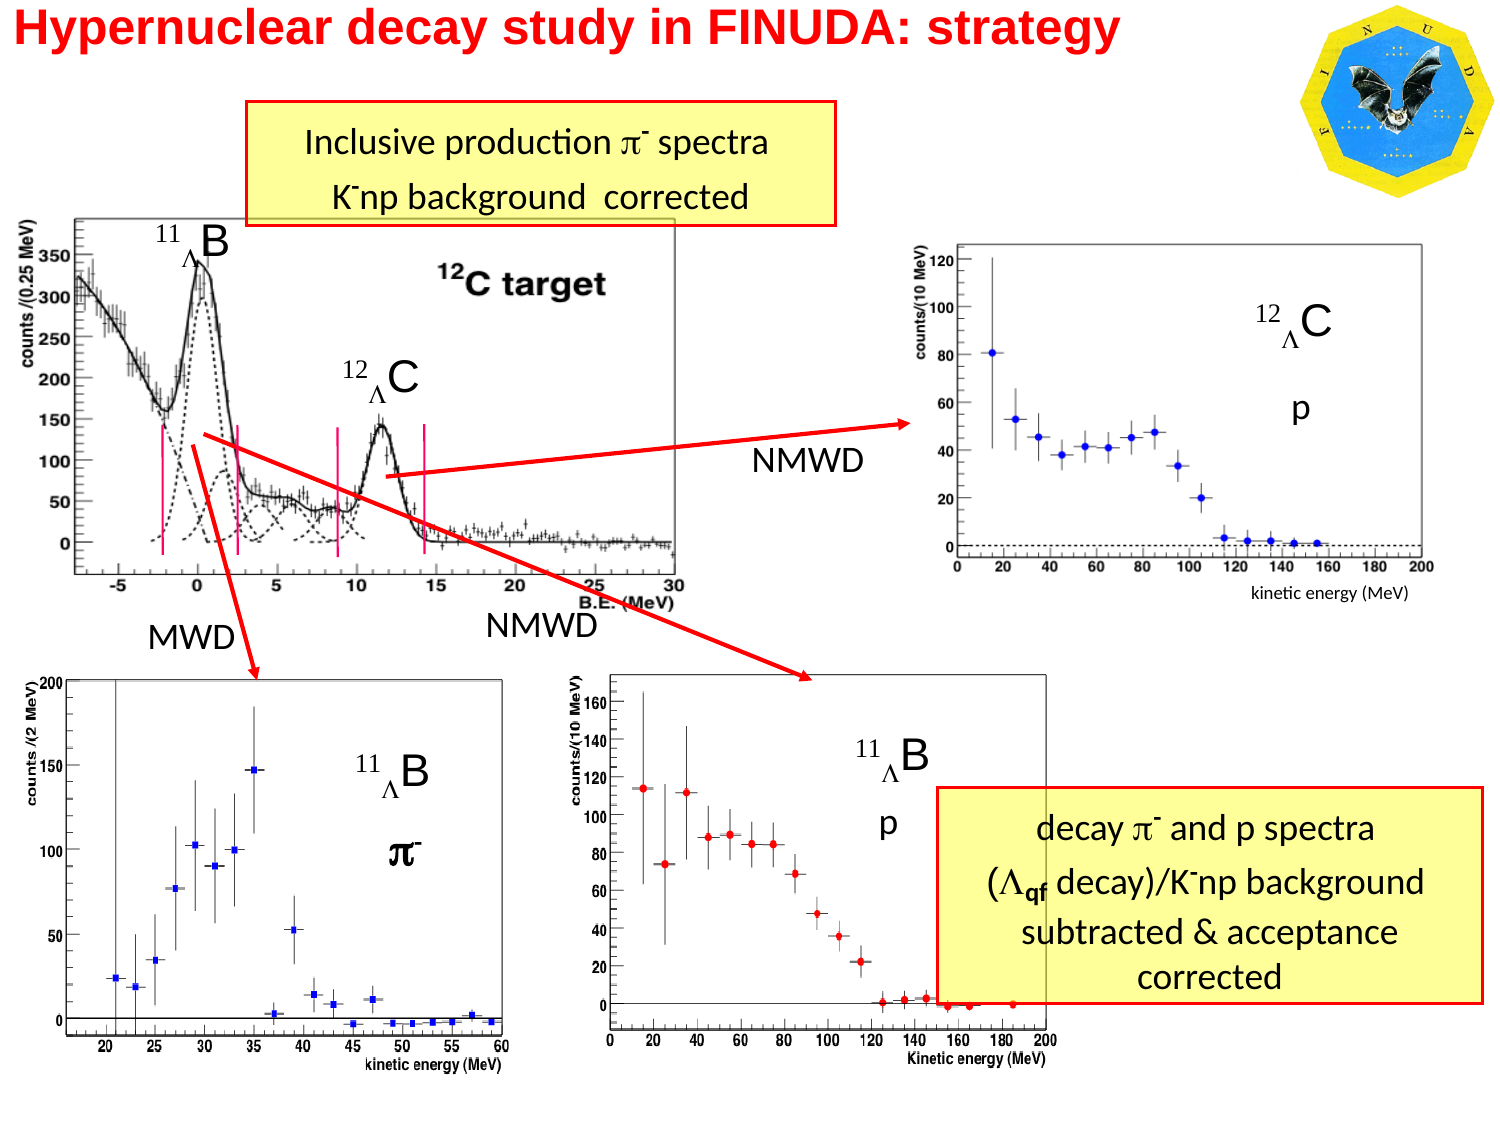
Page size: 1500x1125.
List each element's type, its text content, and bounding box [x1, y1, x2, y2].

picture [12, 631, 1101, 1081]
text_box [900, 206, 1480, 612]
text_box [918, 36, 1021, 113]
text_box Hypernuclear decay study in FINUDA: strategy [0, 0, 860, 74]
text_box MWD [133, 627, 244, 635]
text_box NMWD [472, 627, 612, 635]
text_box decay p- and p spectra (Lqf decay)/K-np background subtracted & acceptance corrected [1105, 787, 1483, 1004]
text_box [0, 175, 751, 619]
text_box NMWD [754, 428, 878, 487]
picture [1296, 0, 1500, 204]
text_box Inclusive production p- spectra K-np background corrected [246, 101, 836, 226]
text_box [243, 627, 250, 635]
